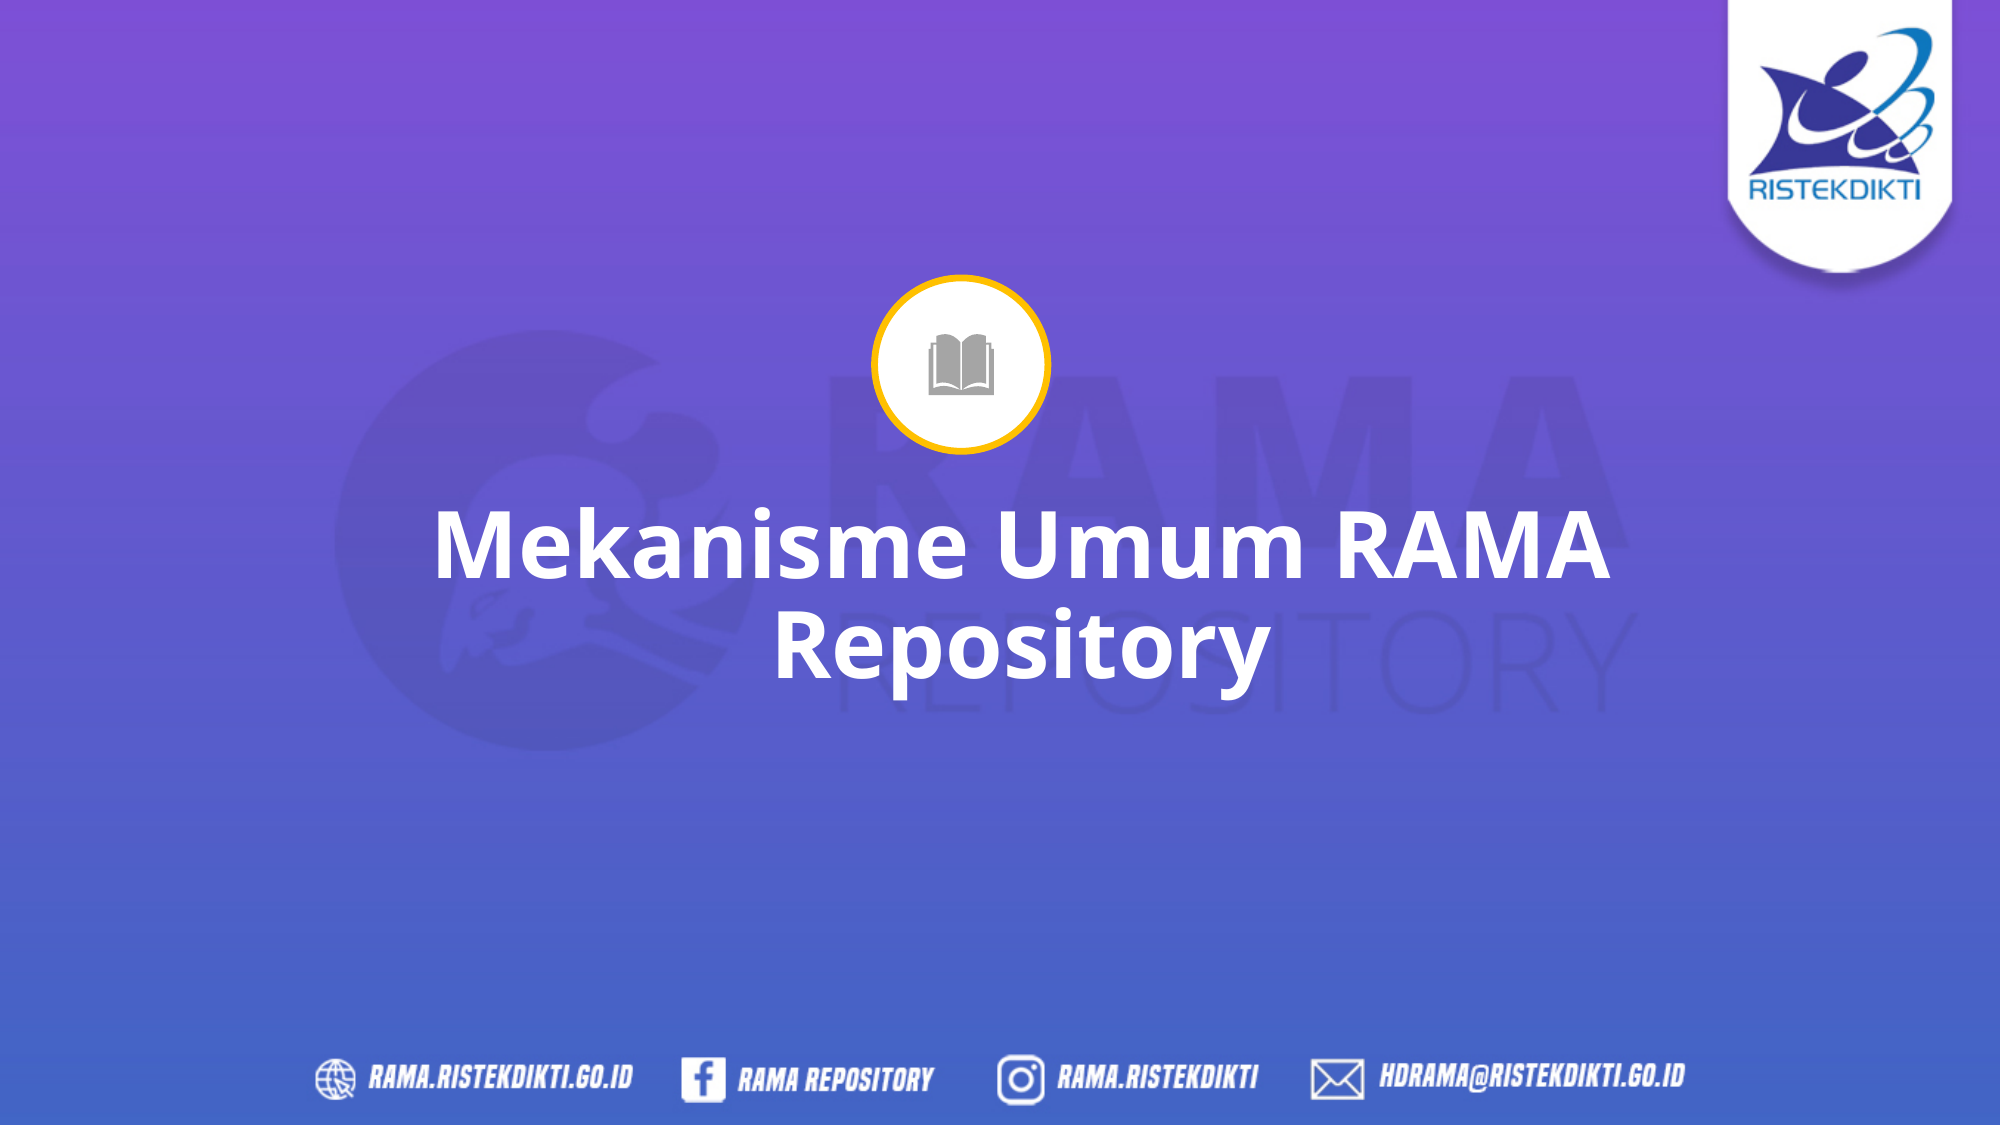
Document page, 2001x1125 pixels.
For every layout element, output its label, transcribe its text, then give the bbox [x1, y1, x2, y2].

text_box [927, 333, 995, 397]
picture [0, 0, 2000, 1125]
title Mekanisme Umum RAMA Repository [158, 489, 1884, 708]
text_box [873, 276, 1049, 453]
